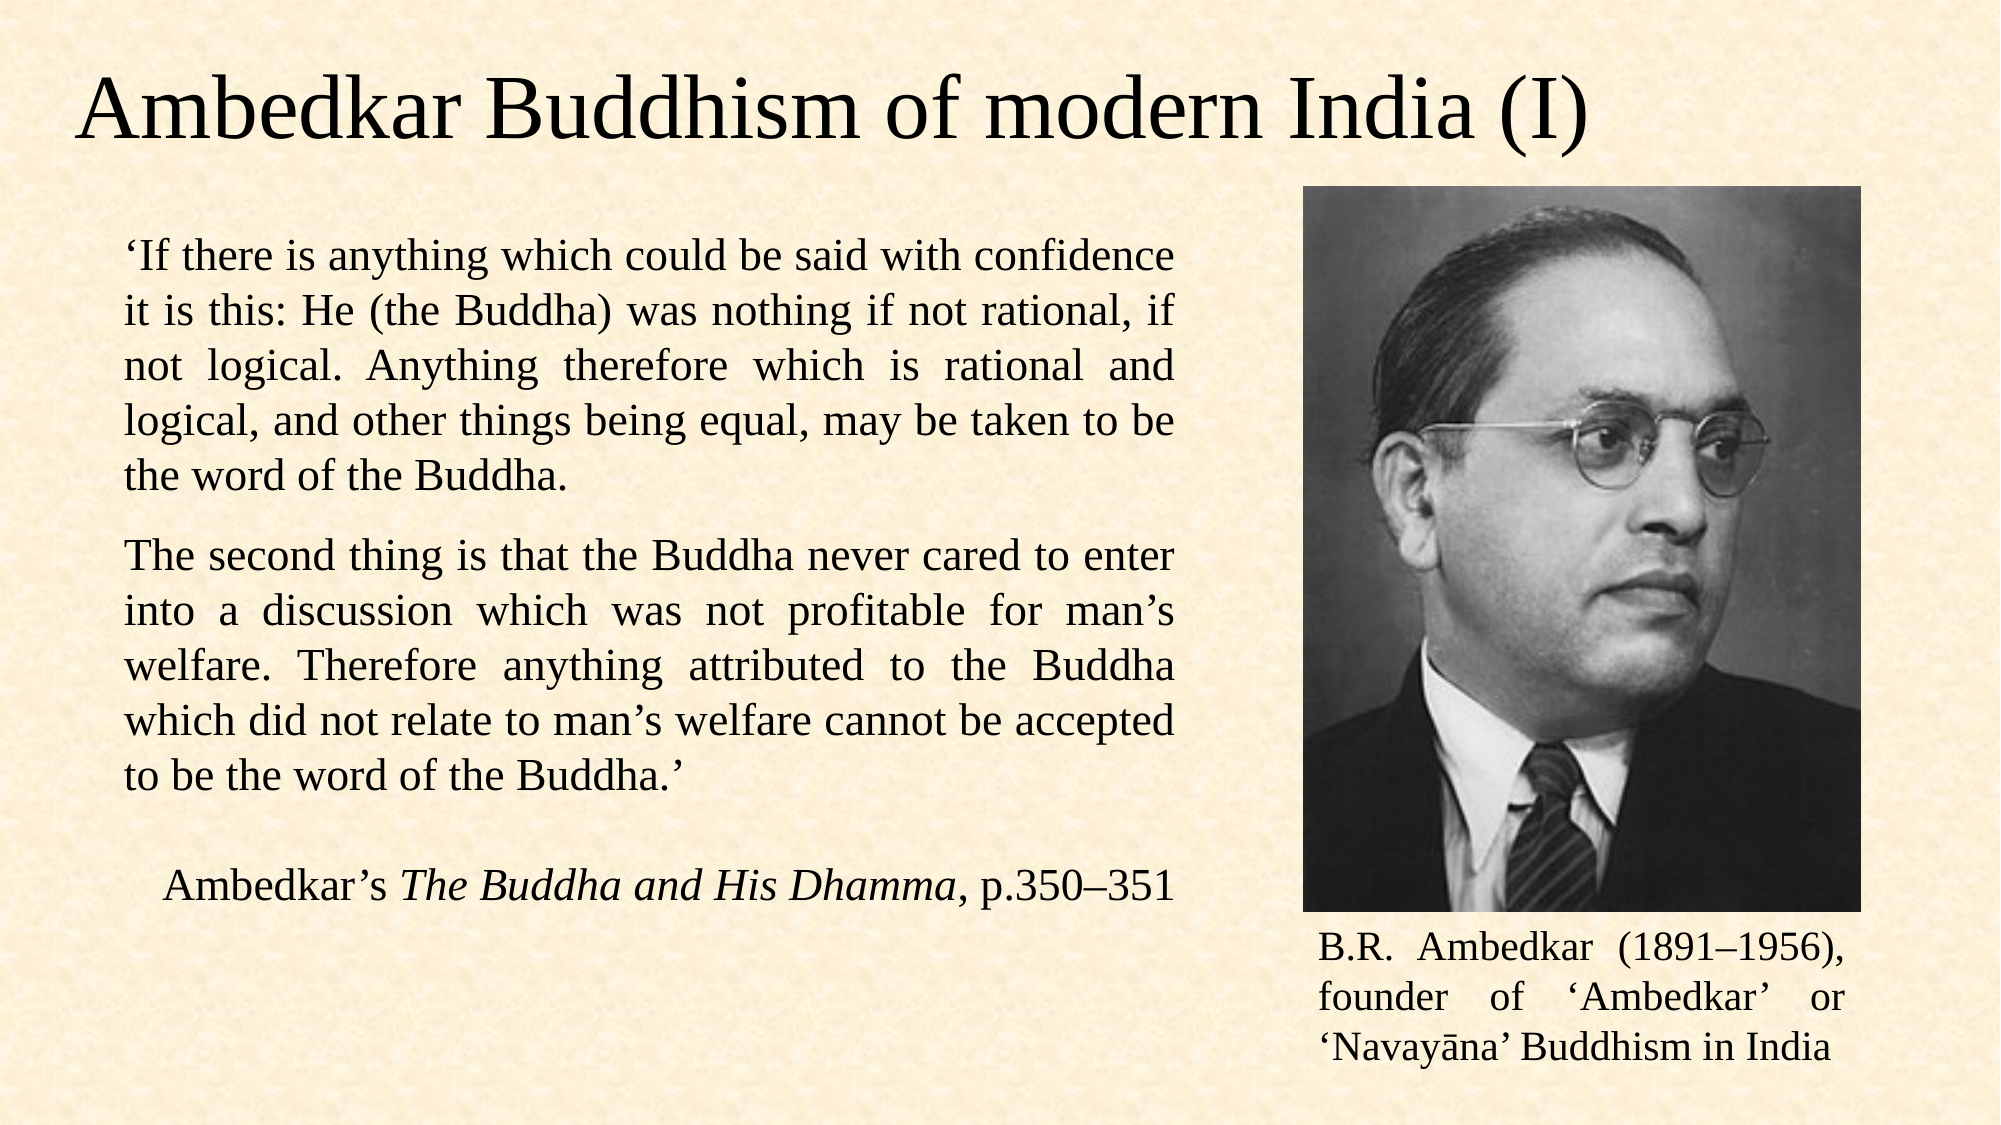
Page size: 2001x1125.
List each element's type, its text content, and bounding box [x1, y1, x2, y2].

text_box ‘If there is anything which could be said with confidence it is this: He (the Buddha) was nothing if not rational, if not logical. Anything therefore which is rational and logical, and other things being equal, may be taken to be the word of the Buddha. The second thing is that the Buddha never cared to enter into a discussion which was not profitable for man’s welfare. Therefore anything attributed to the Buddha which did not relate to man’s welfare cannot be accepted to be the word of the Buddha.’ Ambedkar’s The Buddha and His Dhamma, p.350–351 [109, 217, 1191, 972]
picture [0, 0, 2001, 1125]
text_box B.R. Ambedkar (1891–1956), founder of ‘Ambedkar’ or ‘Navayāna’ Buddhism in India [1303, 912, 1861, 1076]
title Ambedkar Buddhism of modern India (I) [59, 0, 1785, 218]
